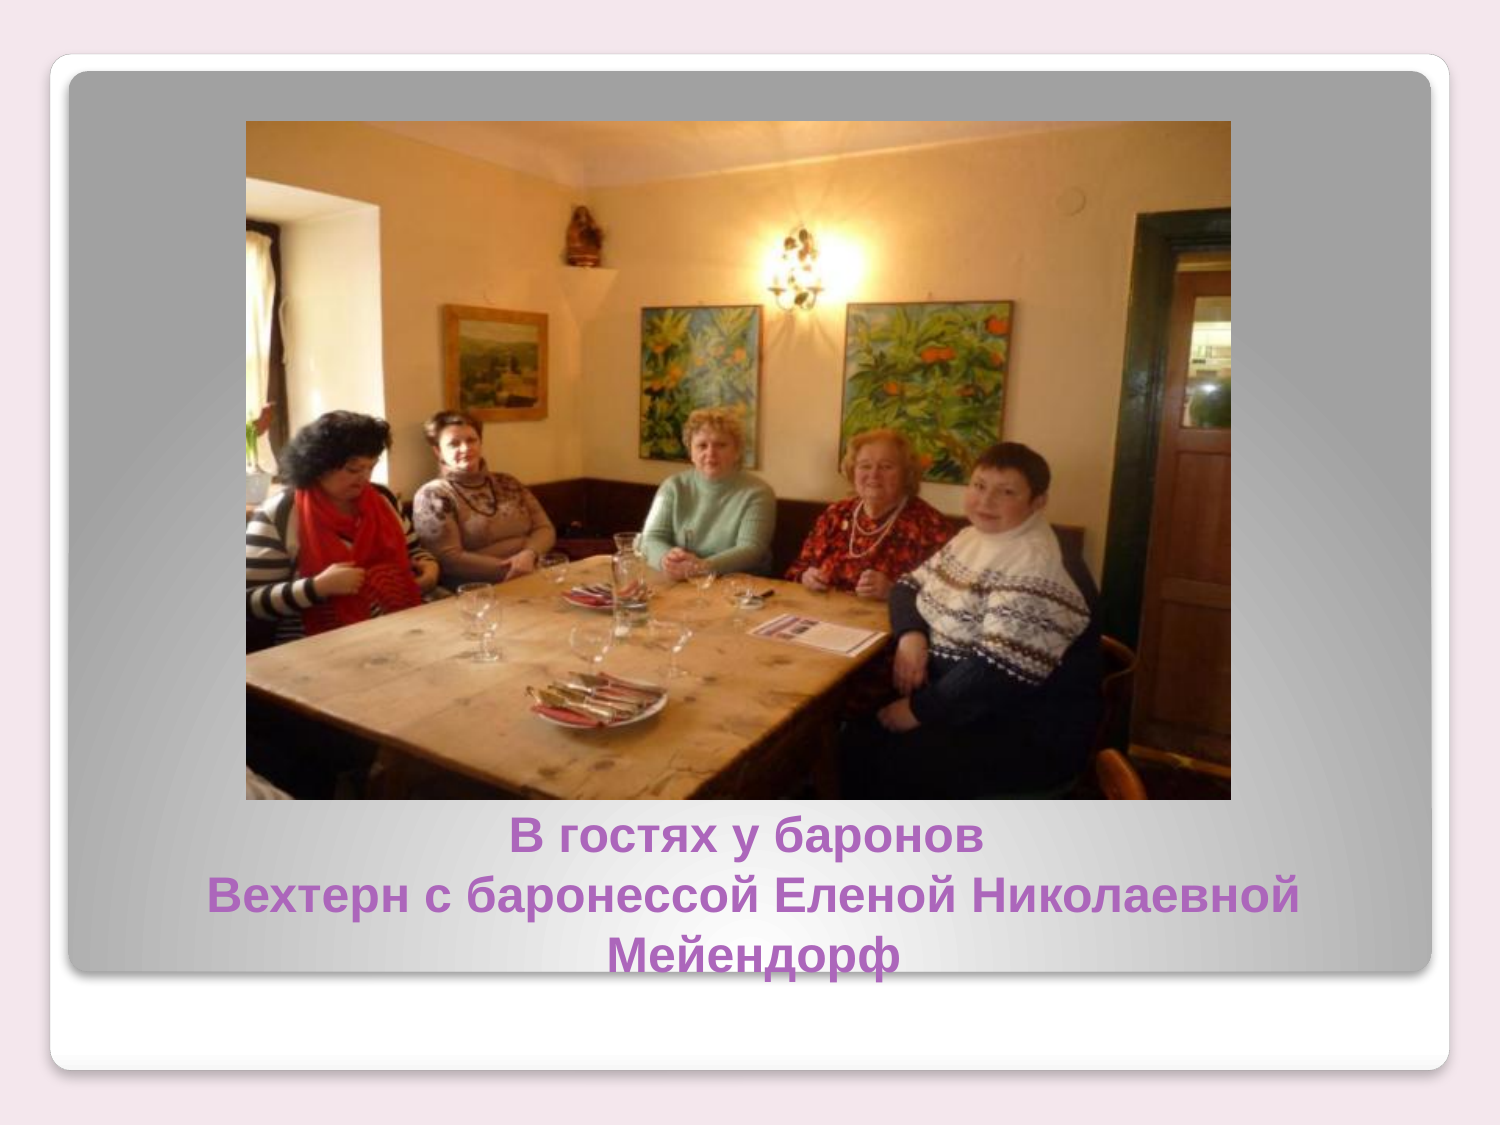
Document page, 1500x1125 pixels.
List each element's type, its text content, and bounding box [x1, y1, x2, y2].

title В гостях у баронов Вехтерн с баронессой Еленой Николаевной Мейендорф [82, 817, 1425, 990]
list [245, 121, 1231, 800]
